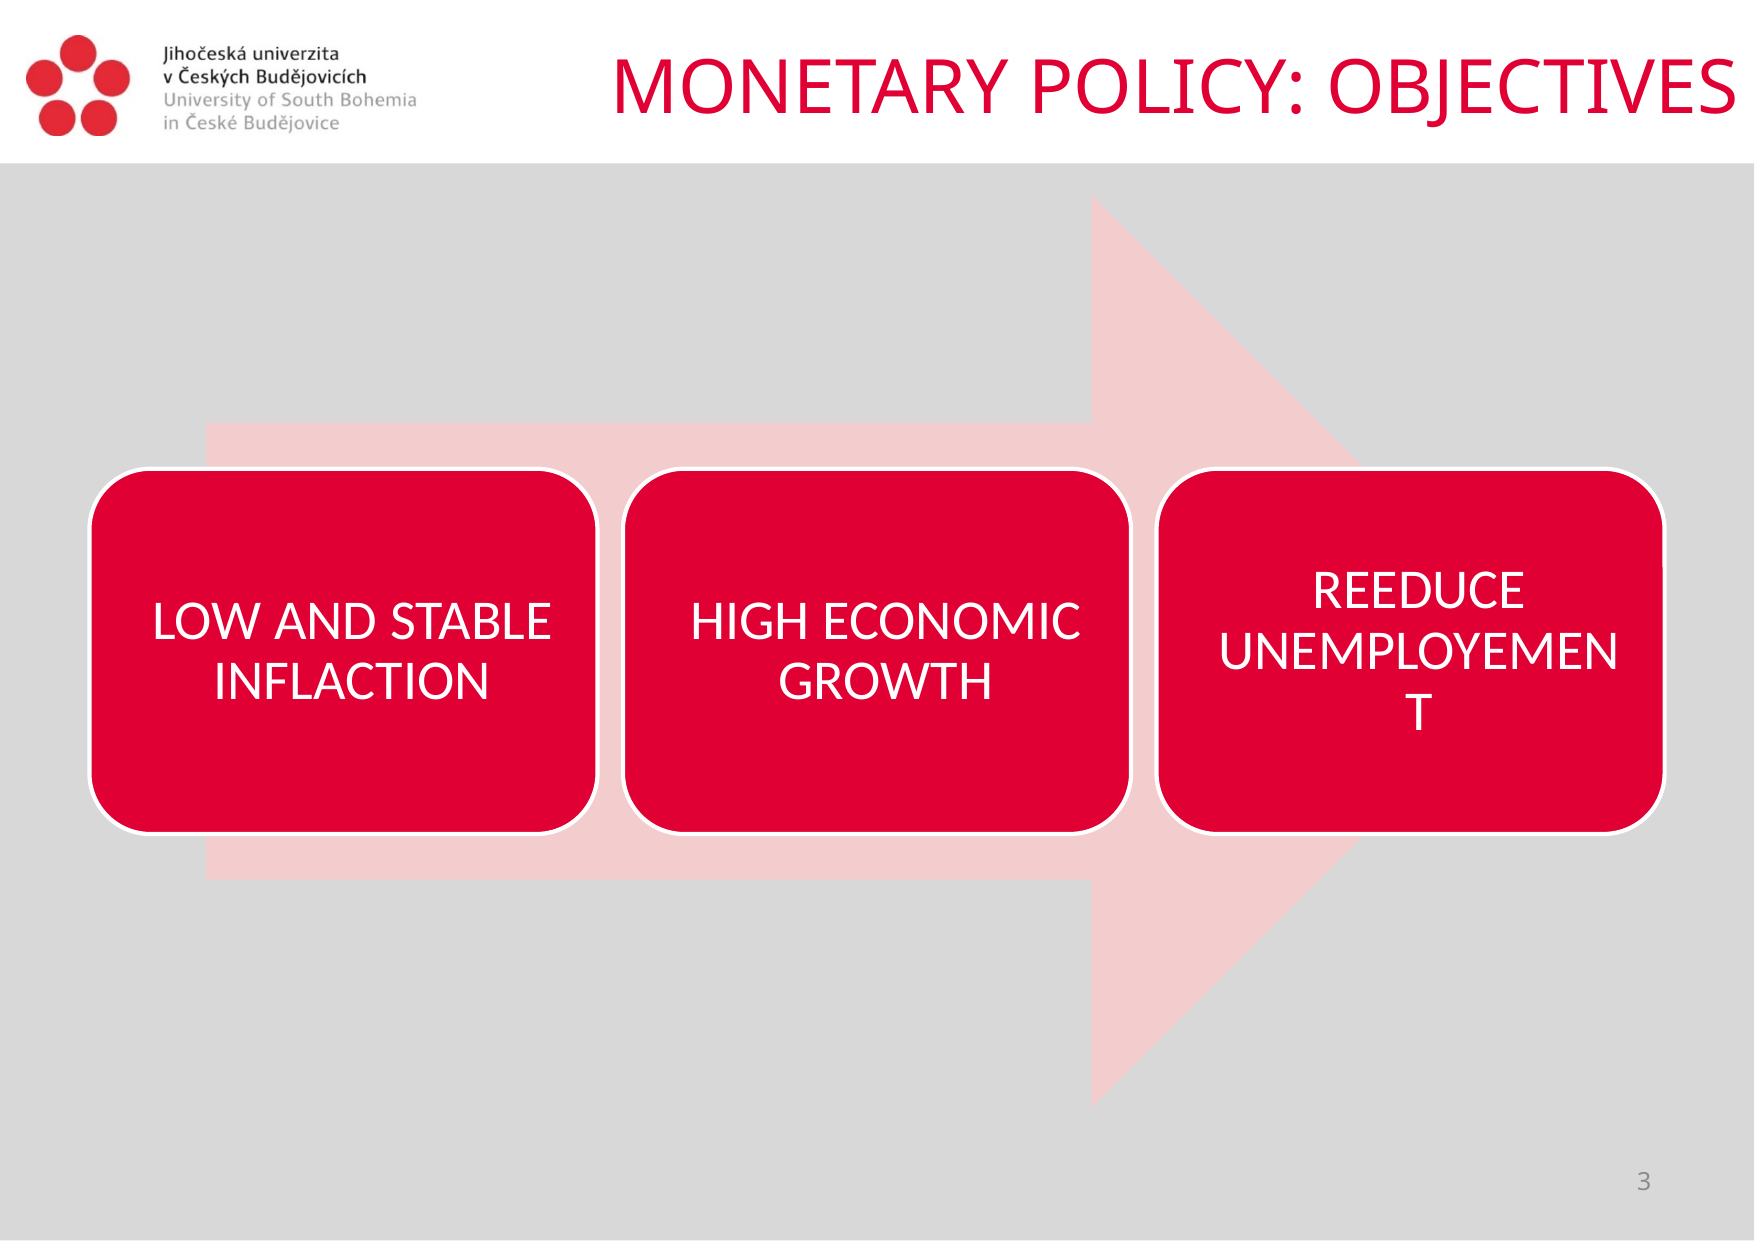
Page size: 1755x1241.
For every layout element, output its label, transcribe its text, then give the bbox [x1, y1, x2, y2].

title MONETARY POLICY: OBJECTIVES [448, 29, 1755, 139]
picture [26, 35, 417, 136]
slide_number 3 [1257, 1149, 1667, 1216]
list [87, 194, 1667, 1109]
